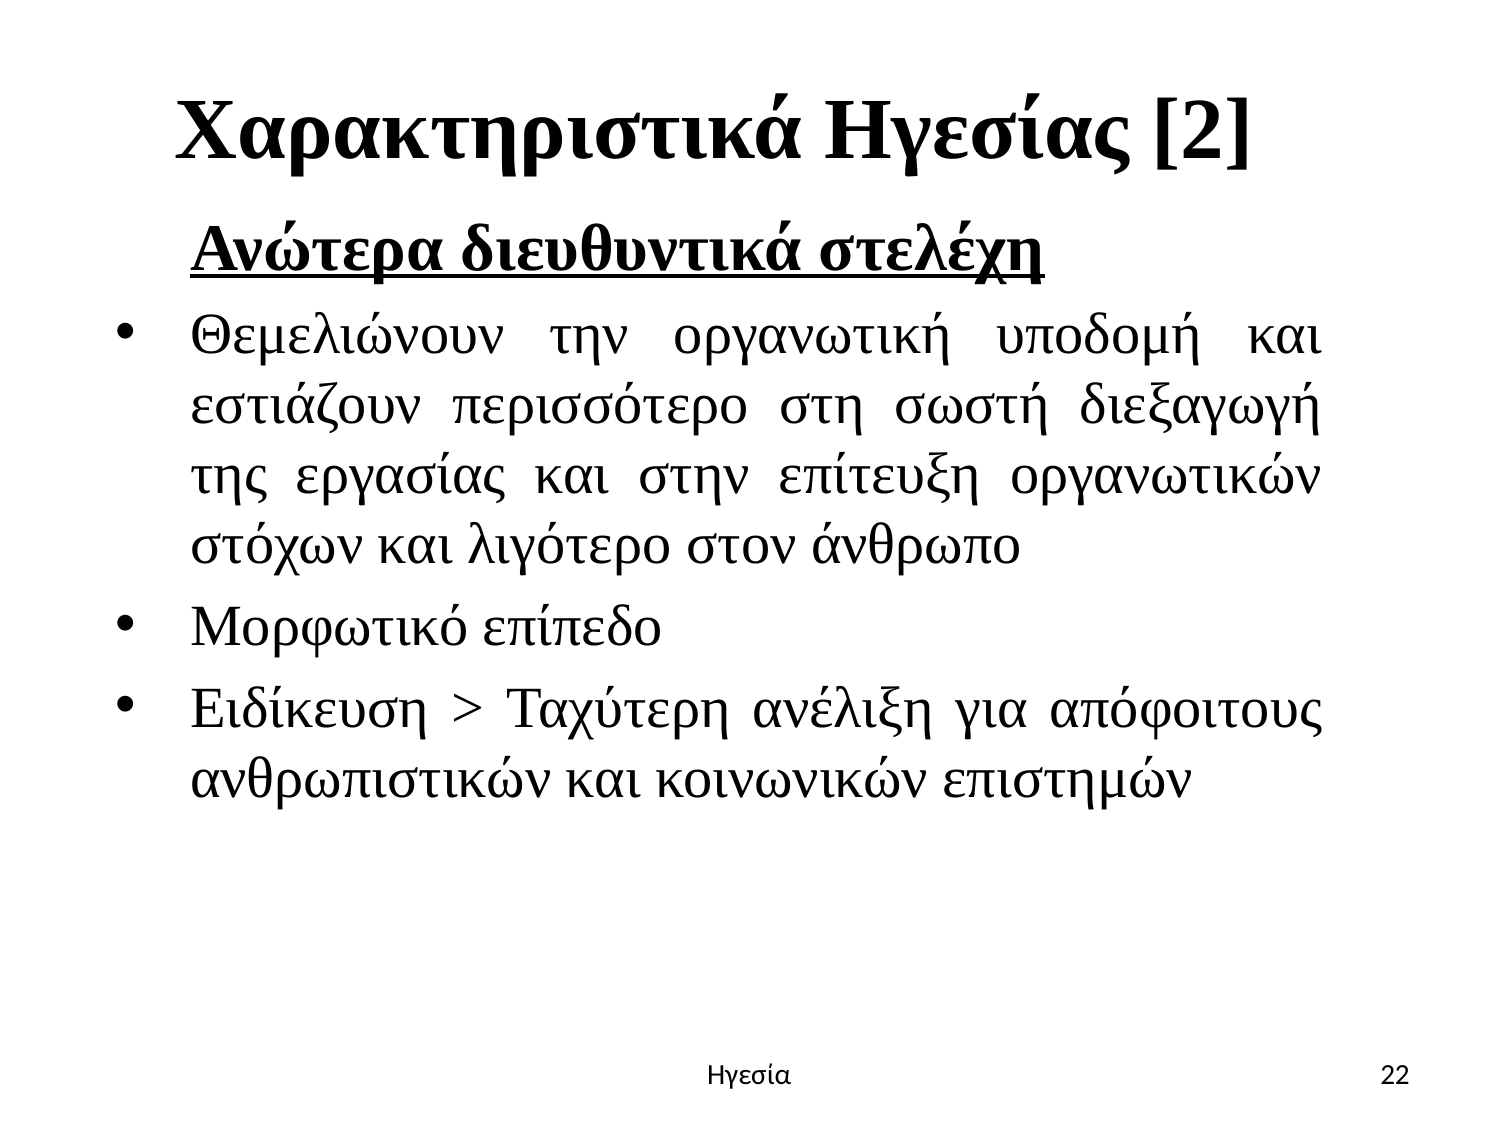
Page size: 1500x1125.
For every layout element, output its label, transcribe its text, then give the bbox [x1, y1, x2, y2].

list Ανώτερα διευθυντικά στελέχη Θεμελιώνουν την οργανωτική υποδομή και εστιάζουν περισσότερο στη σωστή διεξαγωγή της εργασίας και στην επίτευξη οργανωτικών στόχων και λιγότερο στον άνθρωπο Μορφωτικό επίπεδο Ειδίκευση > Ταχύτερη ανέλιξη για απόφοιτους ανθρωπιστικών και κοινωνικών επιστημών [100, 196, 1338, 966]
title Χαρακτηριστικά Ηγεσίας [2] [135, 50, 1294, 197]
slide_number 22 [1074, 1042, 1425, 1103]
footer Ηγεσία [500, 1042, 998, 1103]
